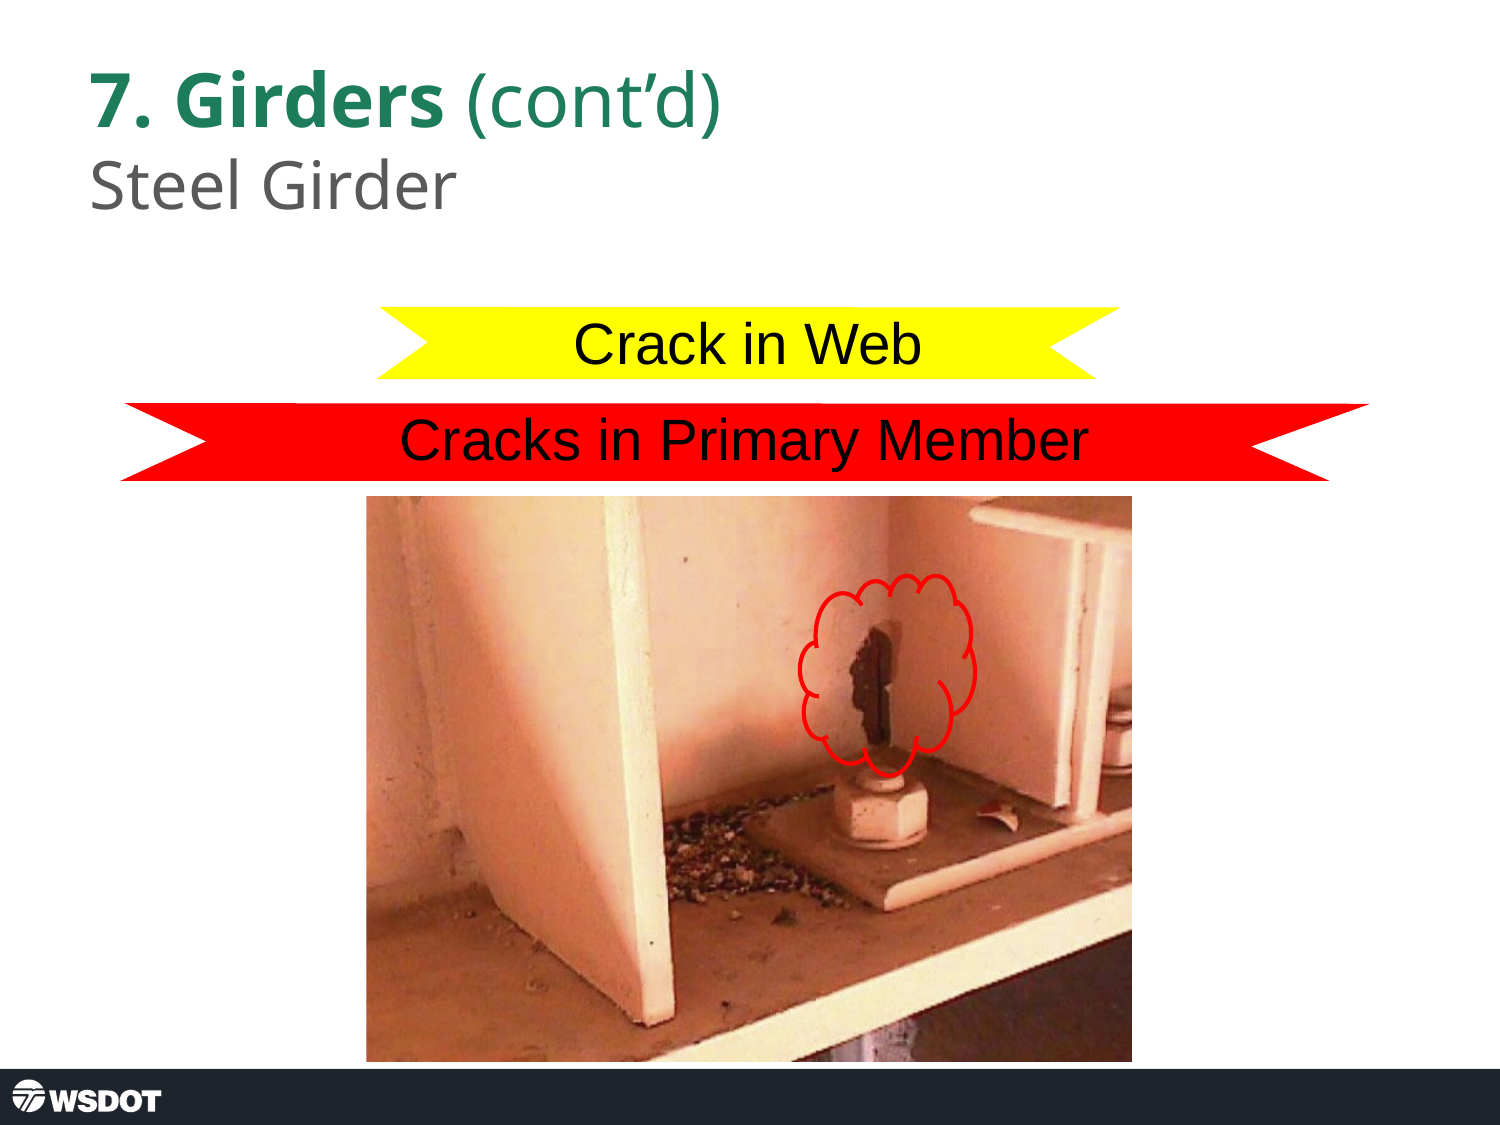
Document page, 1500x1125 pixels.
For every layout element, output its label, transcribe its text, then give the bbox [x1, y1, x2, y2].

text_box Crack in Web [376, 306, 1121, 379]
text_box [797, 573, 978, 778]
picture [0, 0, 1500, 1125]
text_box Cracks in Primary Member [120, 403, 1371, 481]
text_box 7. Girders (cont’d) Steel Girder [74, 45, 1425, 149]
text_box [366, 496, 1132, 1062]
